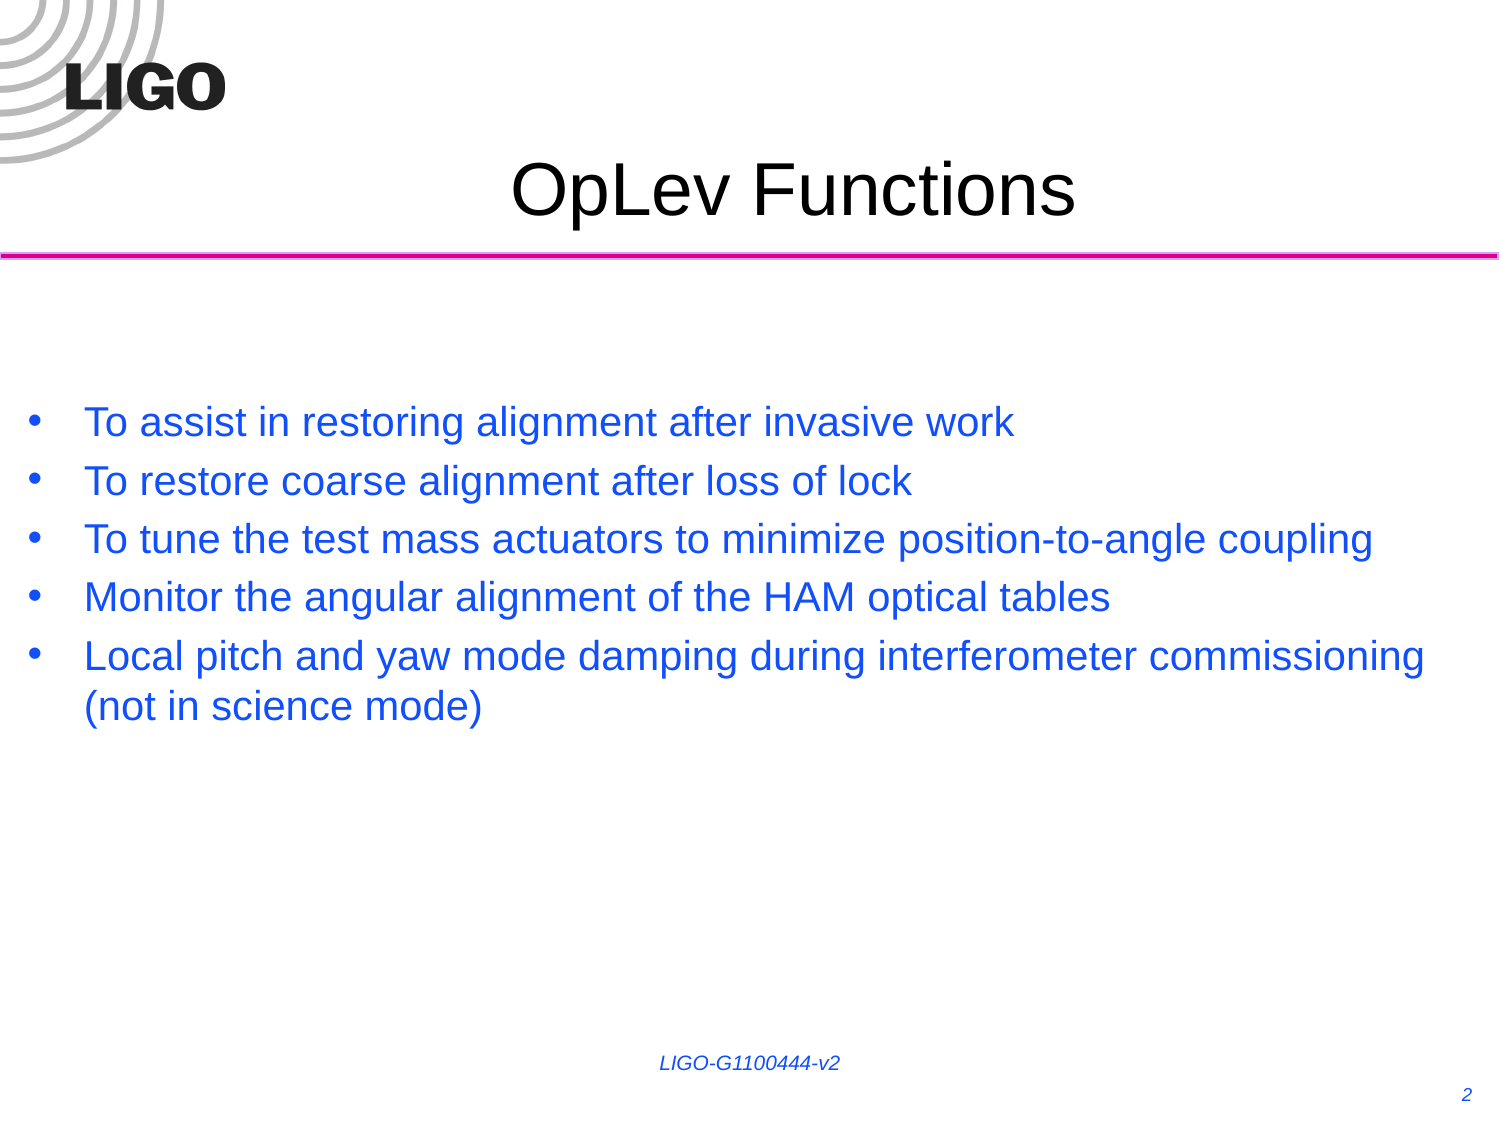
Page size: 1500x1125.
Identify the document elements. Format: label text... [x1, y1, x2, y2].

list To assist in restoring alignment after invasive work To restore coarse alignment after loss of lock To tune the test mass actuators to minimize position-to-angle coupling Monitor the angular alignment of the HAM optical tables Local pitch and yaw mode damping during interferometer commissioning (not in science mode) [12, 387, 1451, 926]
footer LIGO-G1100444-v2 [512, 1024, 988, 1101]
title OpLev Functions [199, 49, 1388, 238]
slide_number 2 [1174, 1037, 1488, 1113]
picture [0, 0, 225, 164]
